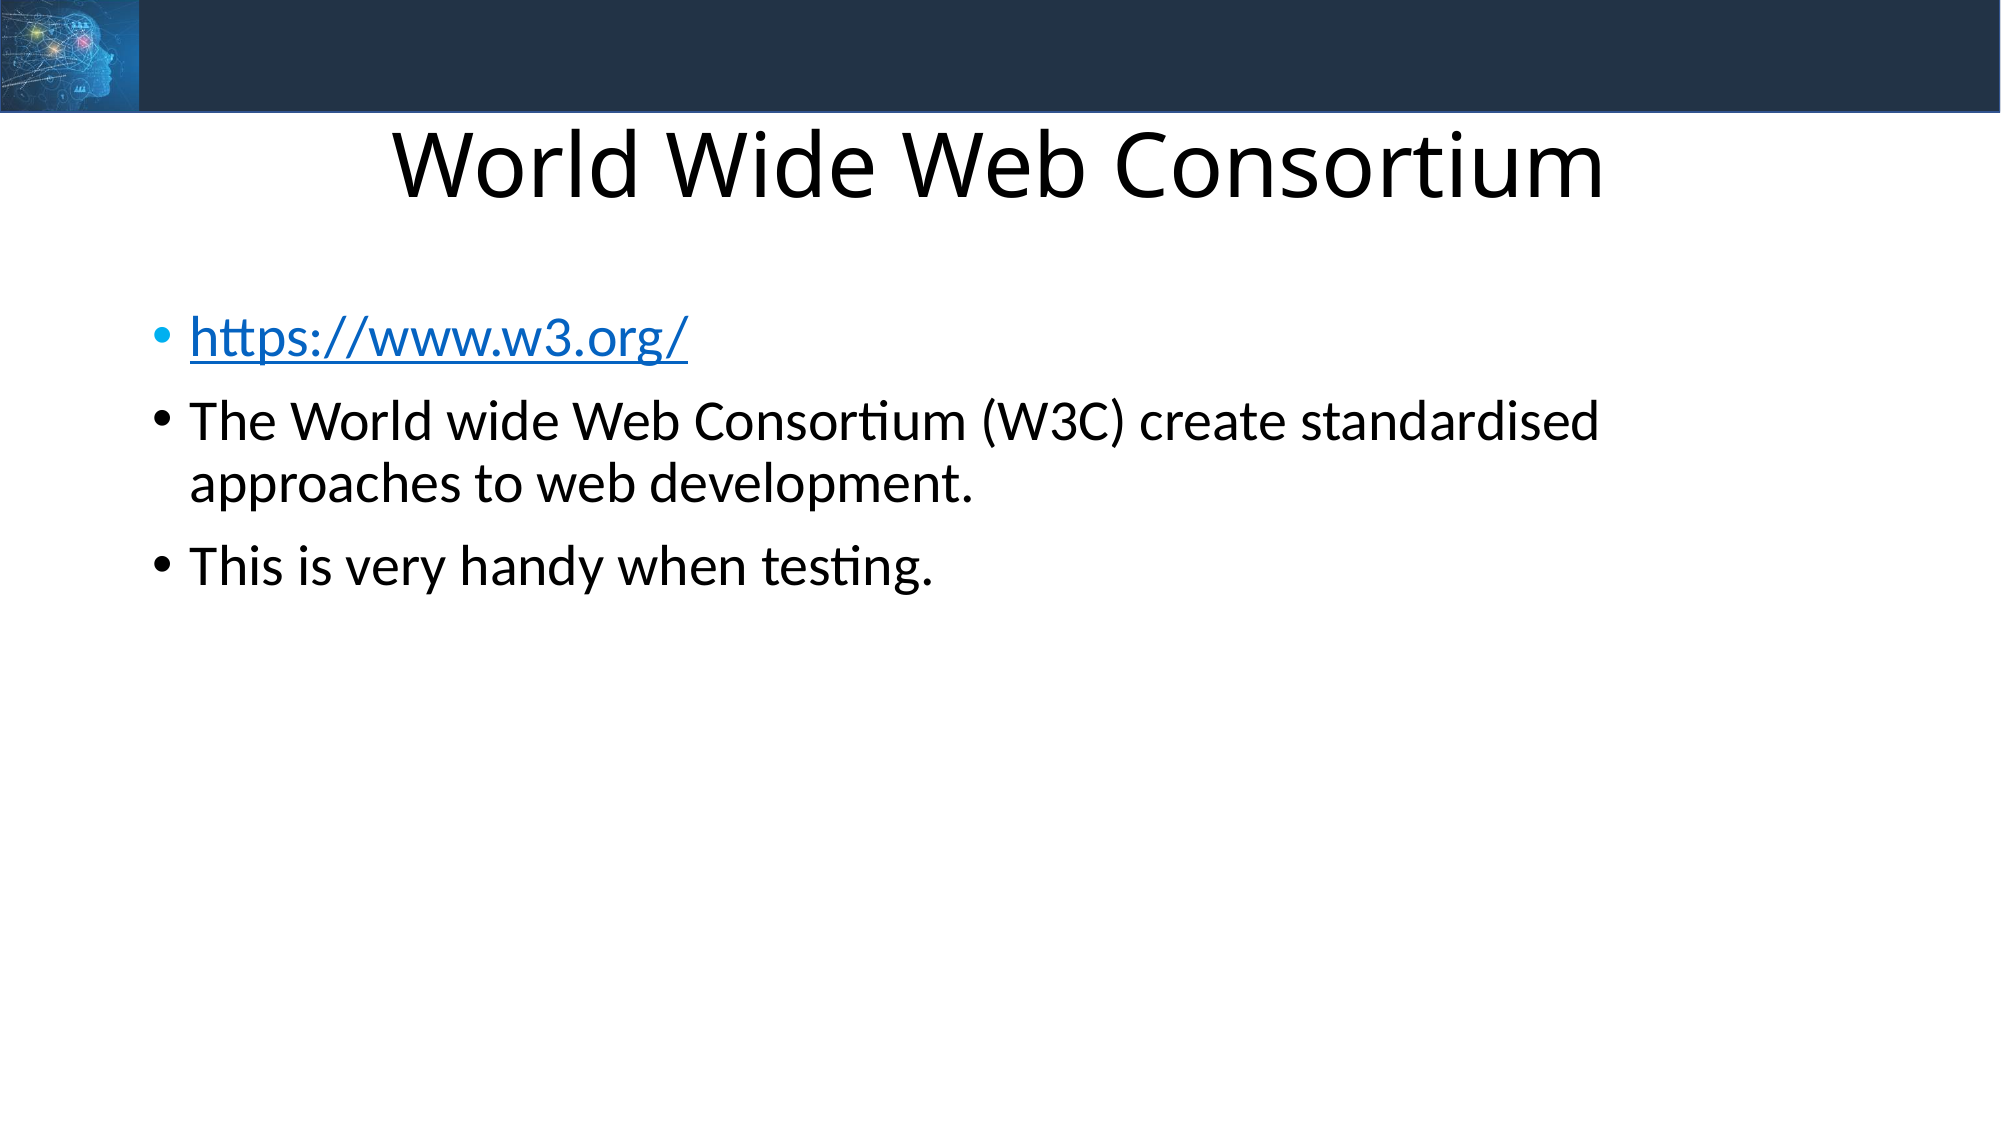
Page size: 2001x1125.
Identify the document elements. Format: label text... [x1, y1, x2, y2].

picture [2, 0, 140, 111]
list https://www.w3.org/ The World wide Web Consortium (W3C) create standardised approaches to web development. This is very handy when testing. [137, 299, 1863, 1014]
title World Wide Web Consortium [137, 59, 1863, 278]
